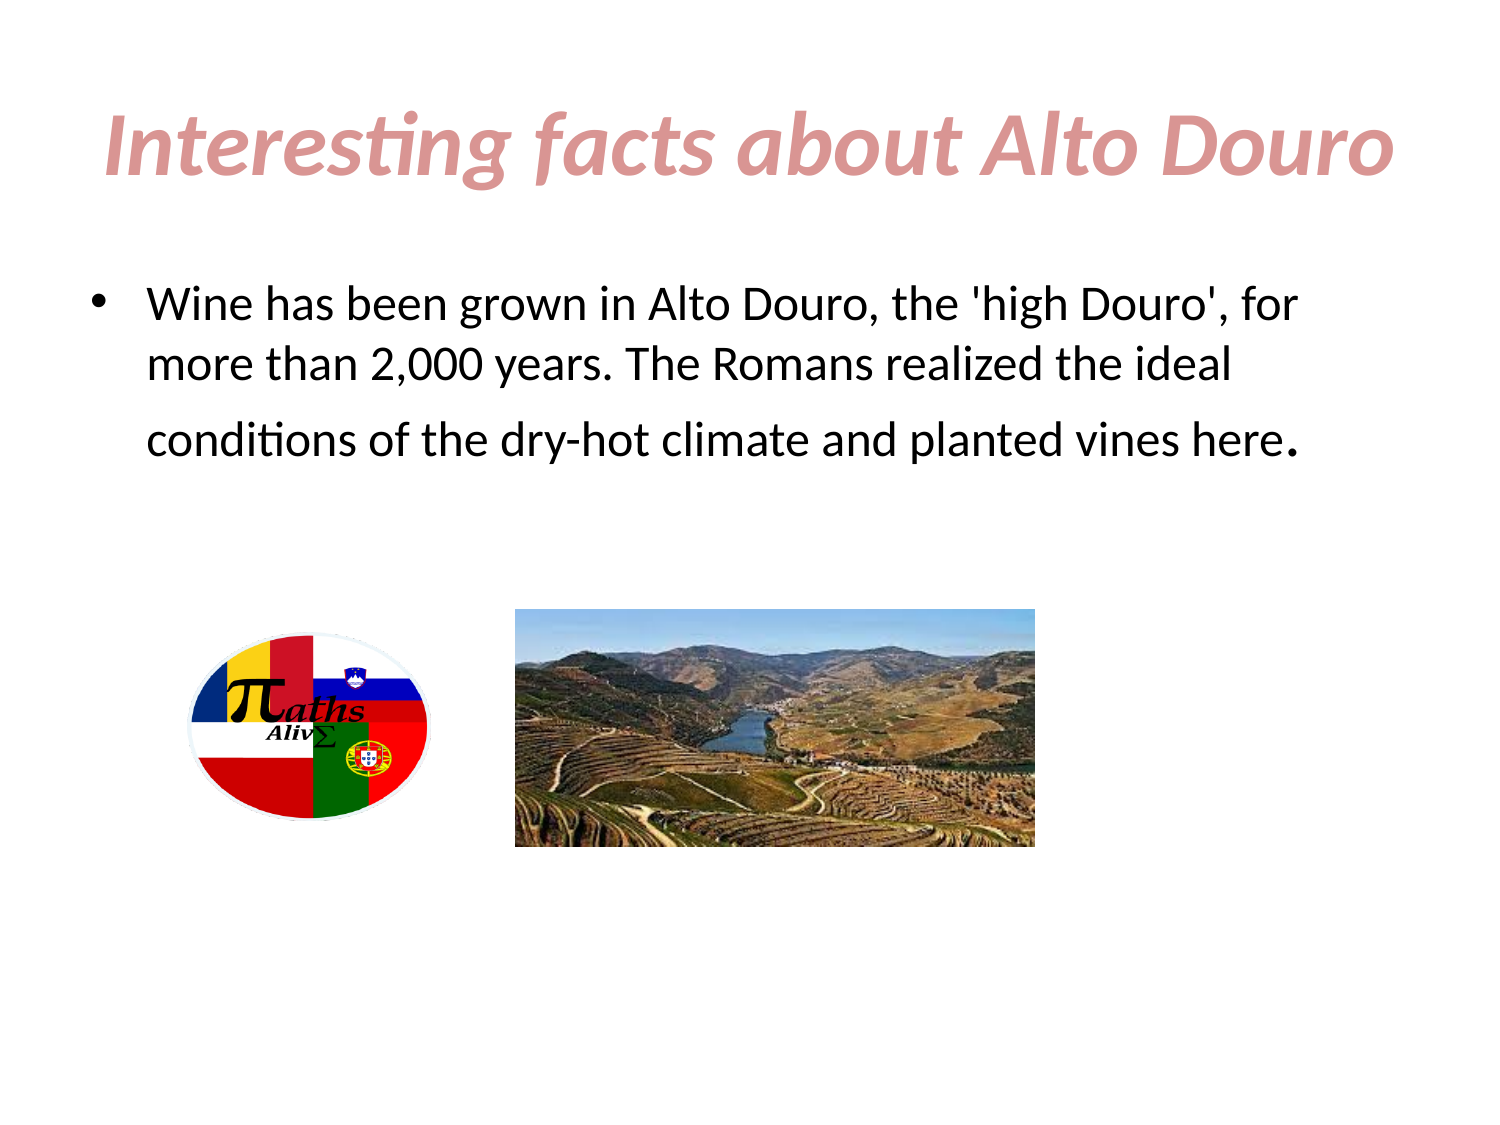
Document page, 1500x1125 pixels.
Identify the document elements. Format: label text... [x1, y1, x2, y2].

list Wine has been grown in Alto Douro, the 'high Douro', for more than 2,000 years. The Romans realized the ideal conditions of the dry-hot climate and planted vines here. [75, 262, 1425, 1005]
picture [187, 632, 431, 821]
picture [515, 609, 1035, 848]
title Interesting facts about Alto Douro [75, 45, 1425, 233]
